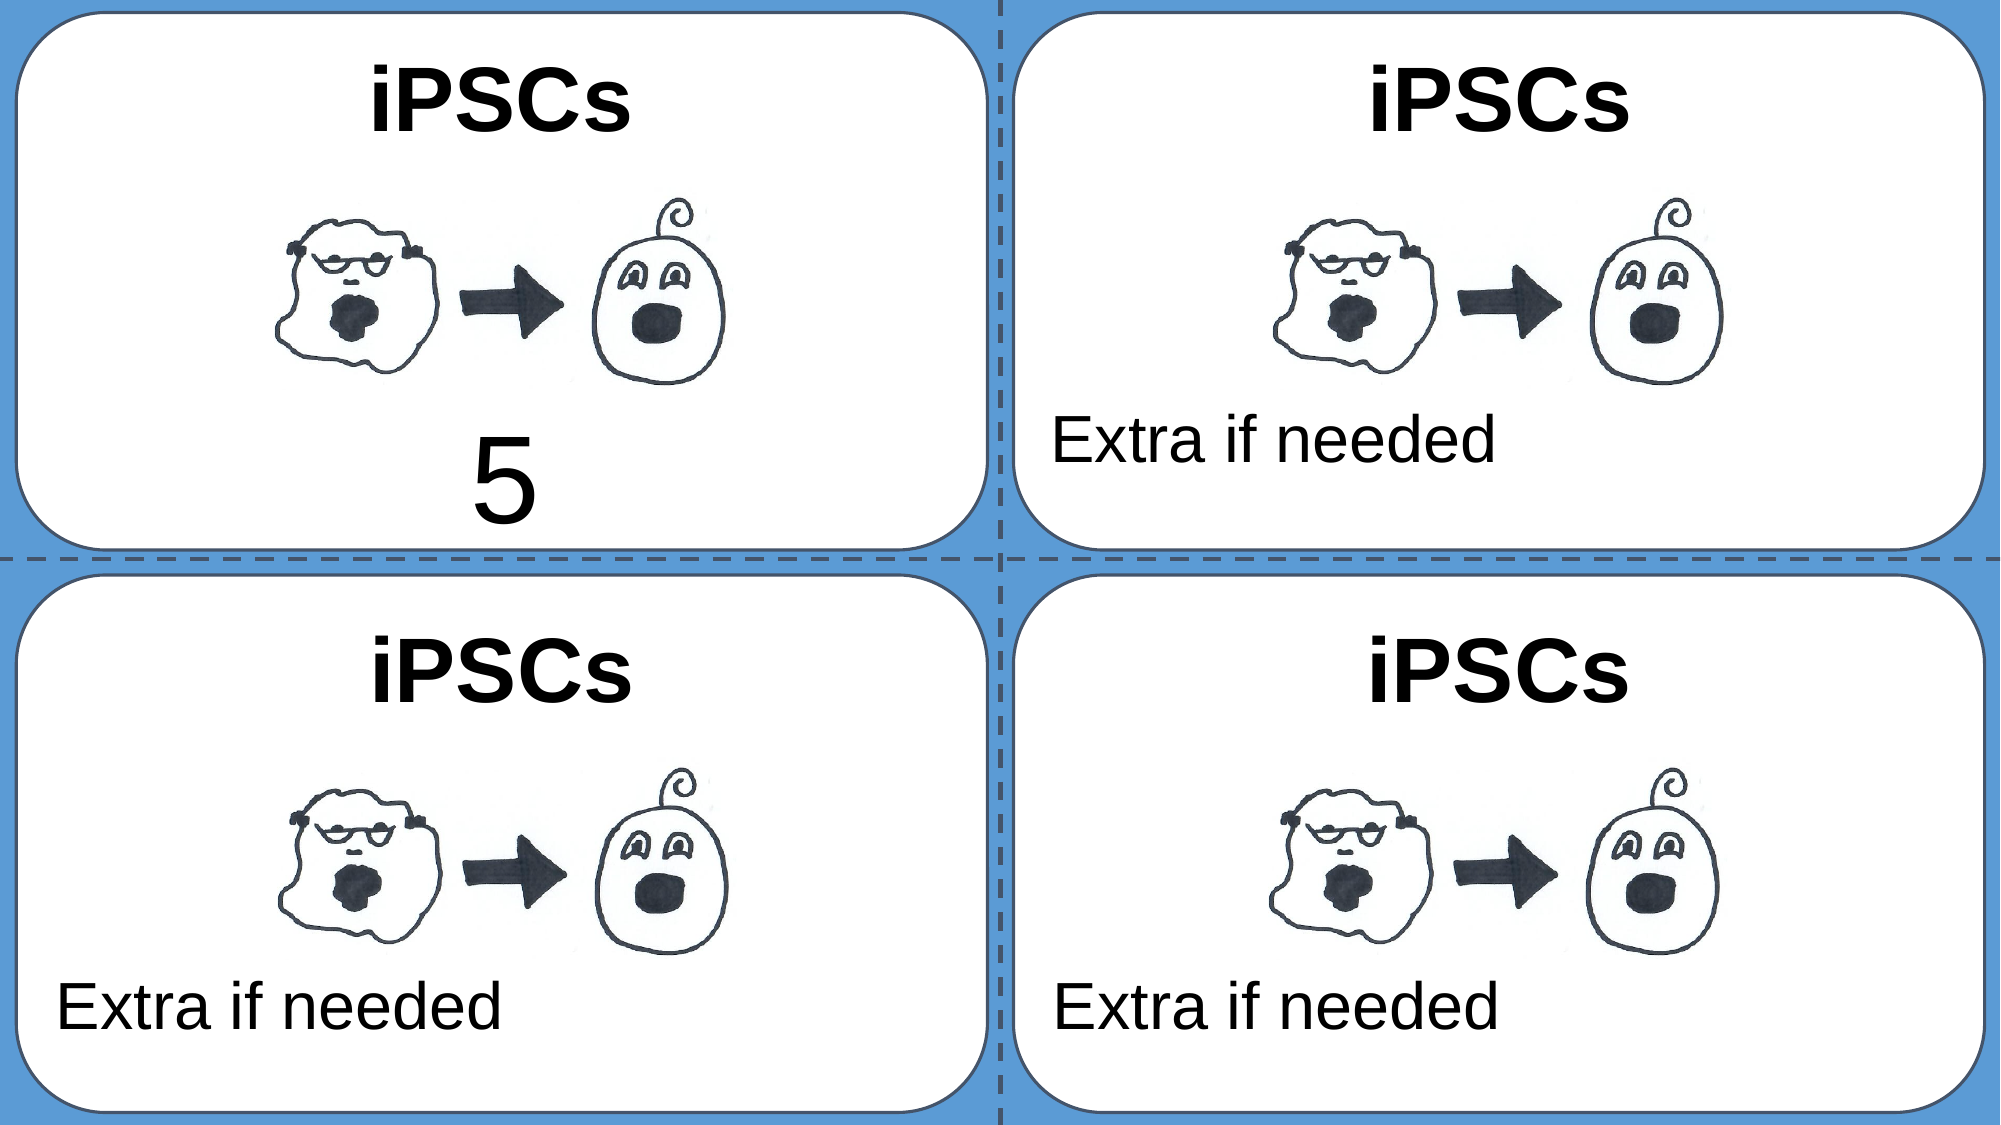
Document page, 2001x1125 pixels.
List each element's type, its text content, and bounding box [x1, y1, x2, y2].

title iPSCs [1063, 616, 1935, 715]
picture [1266, 187, 1734, 390]
picture [268, 187, 736, 390]
title iPSCs [65, 44, 937, 148]
picture [1262, 757, 1731, 960]
title iPSCs [66, 616, 938, 715]
list 5 [43, 148, 966, 525]
title iPSCs [1064, 44, 1936, 148]
list Extra if needed [40, 715, 963, 1091]
list Extra if needed [1035, 148, 1958, 525]
picture [270, 757, 739, 960]
list Extra if needed [1037, 715, 1961, 1091]
